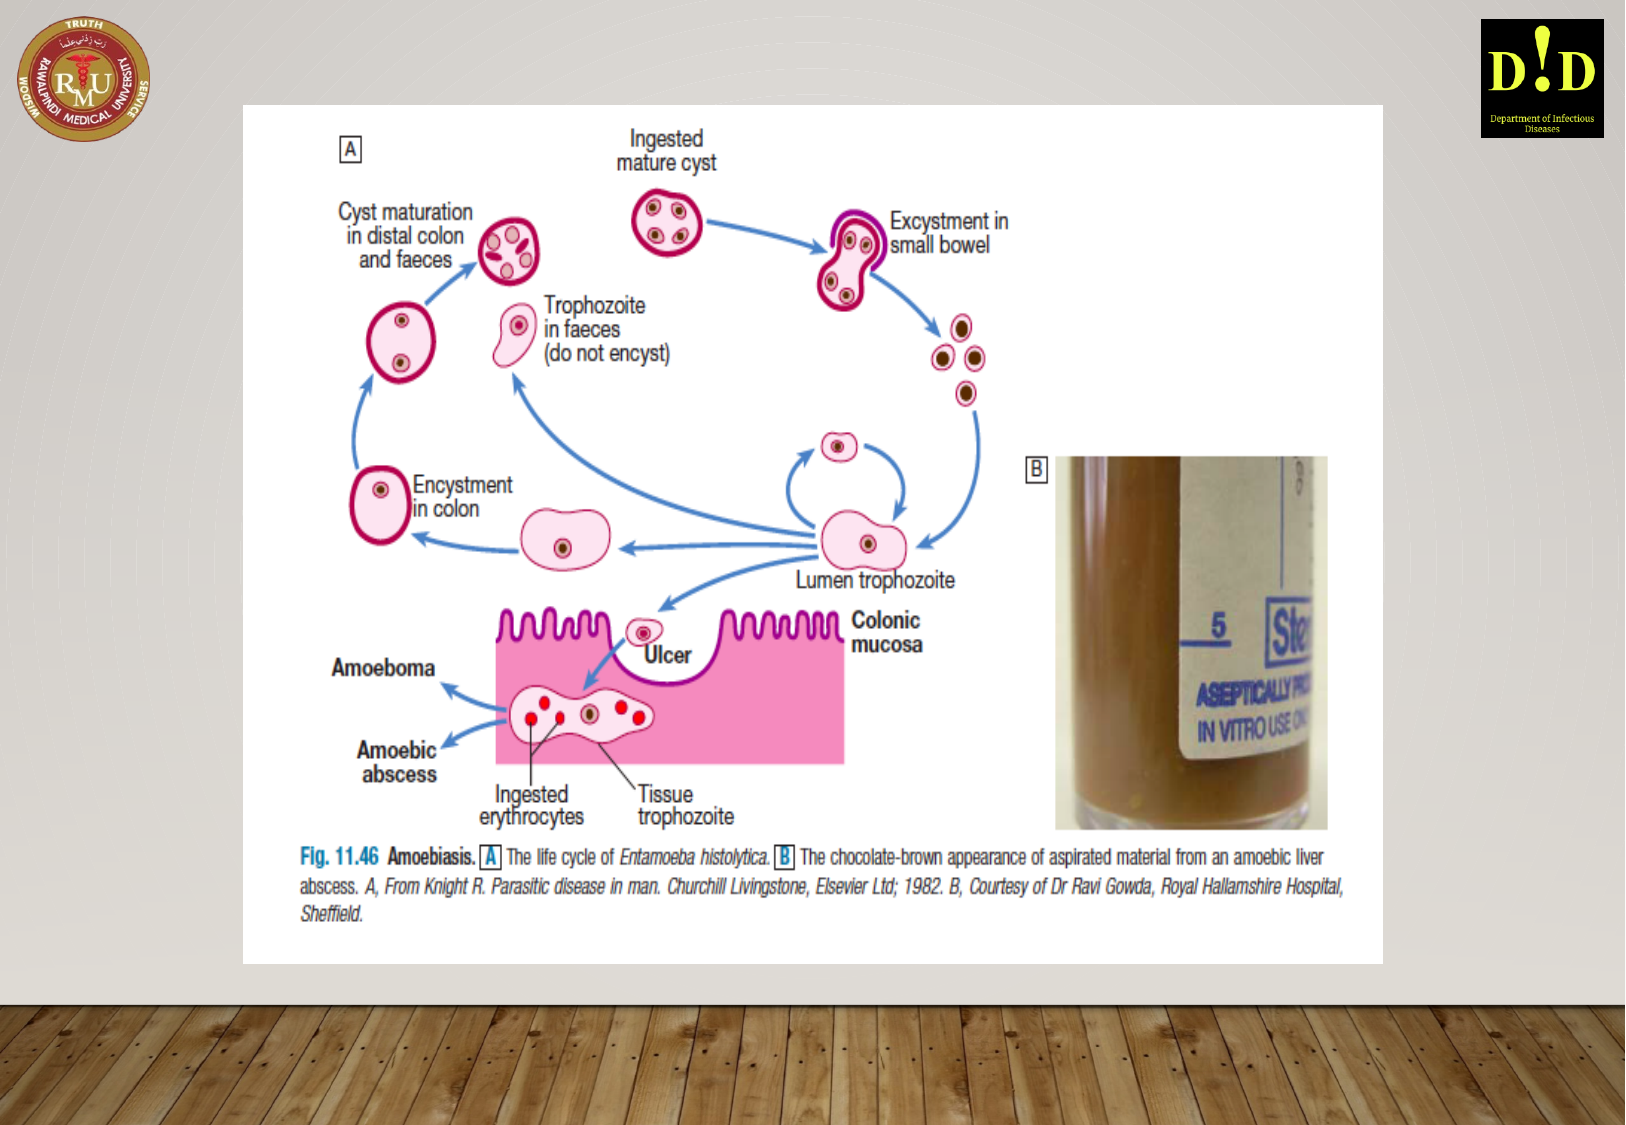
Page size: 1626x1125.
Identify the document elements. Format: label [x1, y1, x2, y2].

picture [17, 16, 151, 143]
picture [1480, 19, 1605, 138]
picture [0, 1005, 1625, 1125]
picture [243, 105, 1383, 965]
